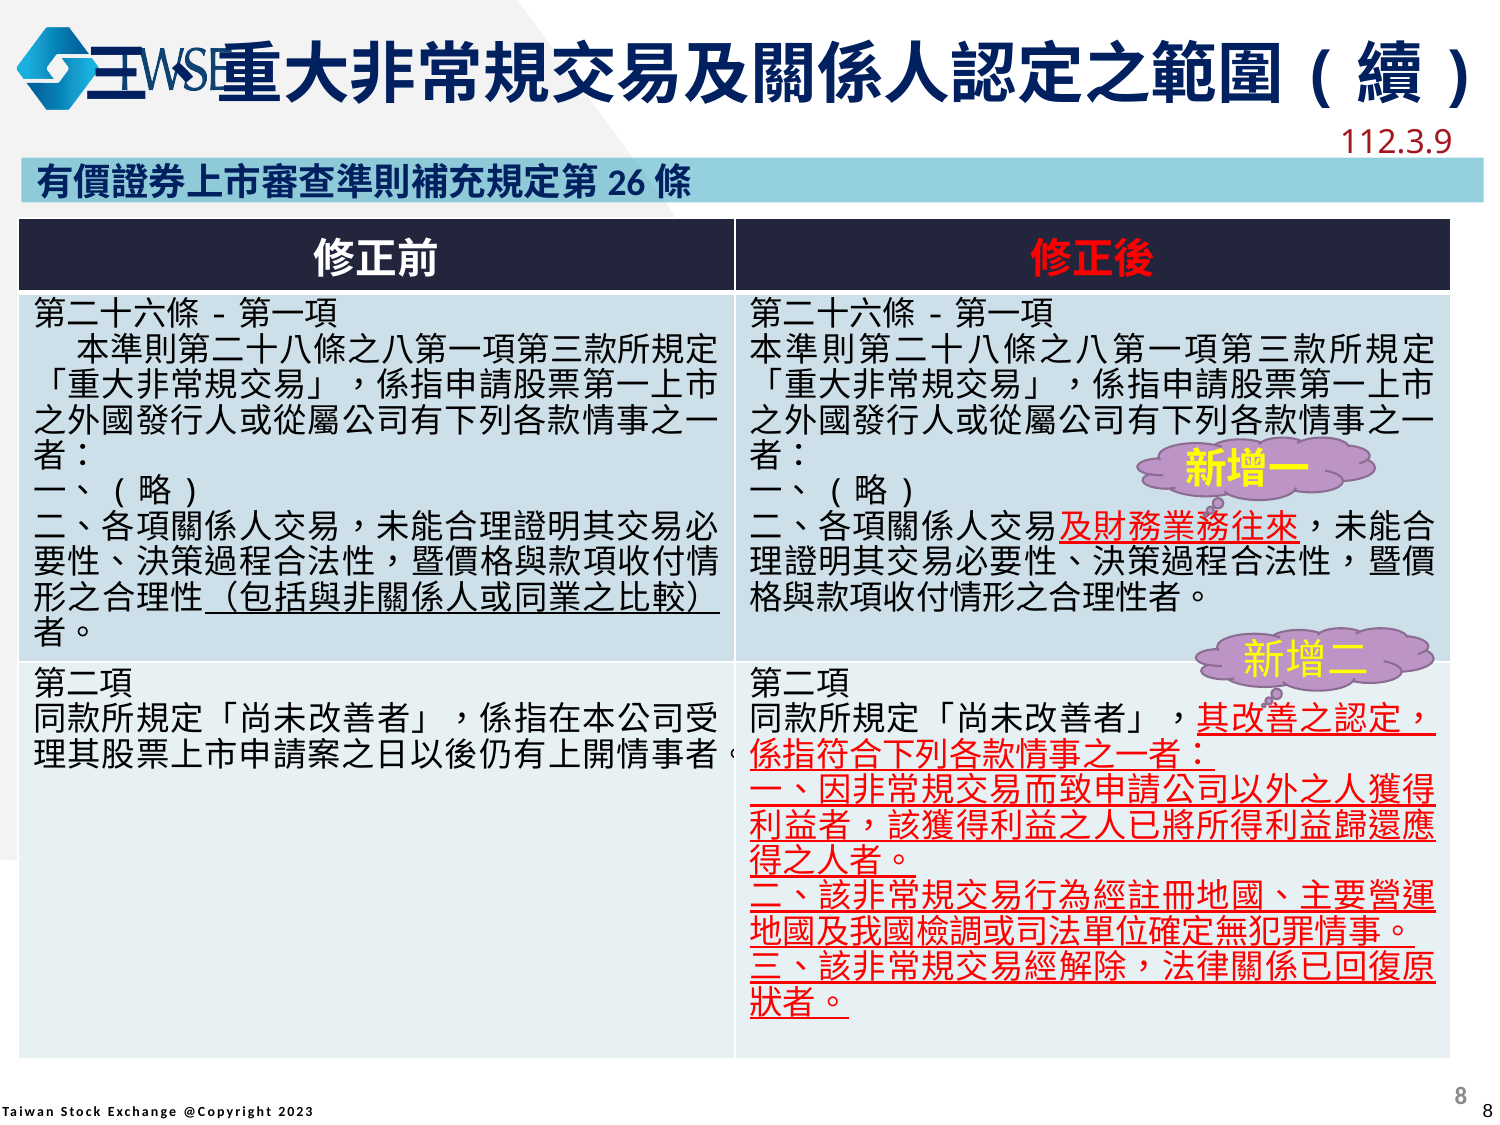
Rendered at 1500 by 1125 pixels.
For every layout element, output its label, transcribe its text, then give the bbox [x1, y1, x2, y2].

table_header 修正前 [19, 219, 734, 290]
text_box 112.3.9 [1324, 113, 1484, 157]
text_box 7 [1387, 1065, 1483, 1125]
text_box 新增一 [1136, 436, 1377, 518]
text_box 新增二 [1194, 627, 1435, 709]
table_cell 第二十六條-第一項 本準則第二十八條之八第一項第三款所規定「重大非常規交易」，係指申請股票第一上市之外國發行人或從屬公司有下列各款情事之一者： 一、(略) 二、各項關係人交易及財務業務往來，未能合理證明其交易必要性、決策過程合法性，暨價格與款項收付情形之合理性者。 [736, 295, 1450, 661]
table_header 修正後 [736, 219, 1450, 290]
picture [0, 0, 751, 879]
text_box 有價證券上市審查準則補充規定第26條 [21, 157, 1484, 203]
table_cell 第二項 同款所規定「尚未改善者」，其改善之認定，係指符合下列各款情事之一者： 一、因非常規交易而致申請公司以外之人獲得利益者，該獲得利益之人已將所得利益歸還應得之人者。 二、該非常規交易行為經註冊地國、主要營運地國及我國檢調或司法單位確定無犯罪情事。 三、該非常規交易經解除，法律關係已回復原狀者。 [736, 663, 1450, 1058]
text_box 三、重大非常規交易及關係人認定之範圍(續) [62, 41, 1500, 114]
slide_number 7 [1483, 1080, 1500, 1125]
table_cell 第二十六條-第一項 本準則第二十八條之八第一項第三款所規定「重大非常規交易」，係指申請股票第一上市之外國發行人或從屬公司有下列各款情事之一者： 一、(略) 二、各項關係人交易，未能合理證明其交易必要性、決策過程合法性，暨價格與款項收付情形之合理性（包括與非關係人或同業之比較）者。 [19, 295, 734, 661]
table_cell 第二項 同款所規定「尚未改善者」，係指在本公司受理其股票上市申請案之日以後仍有上開情事者。 [19, 663, 734, 1058]
